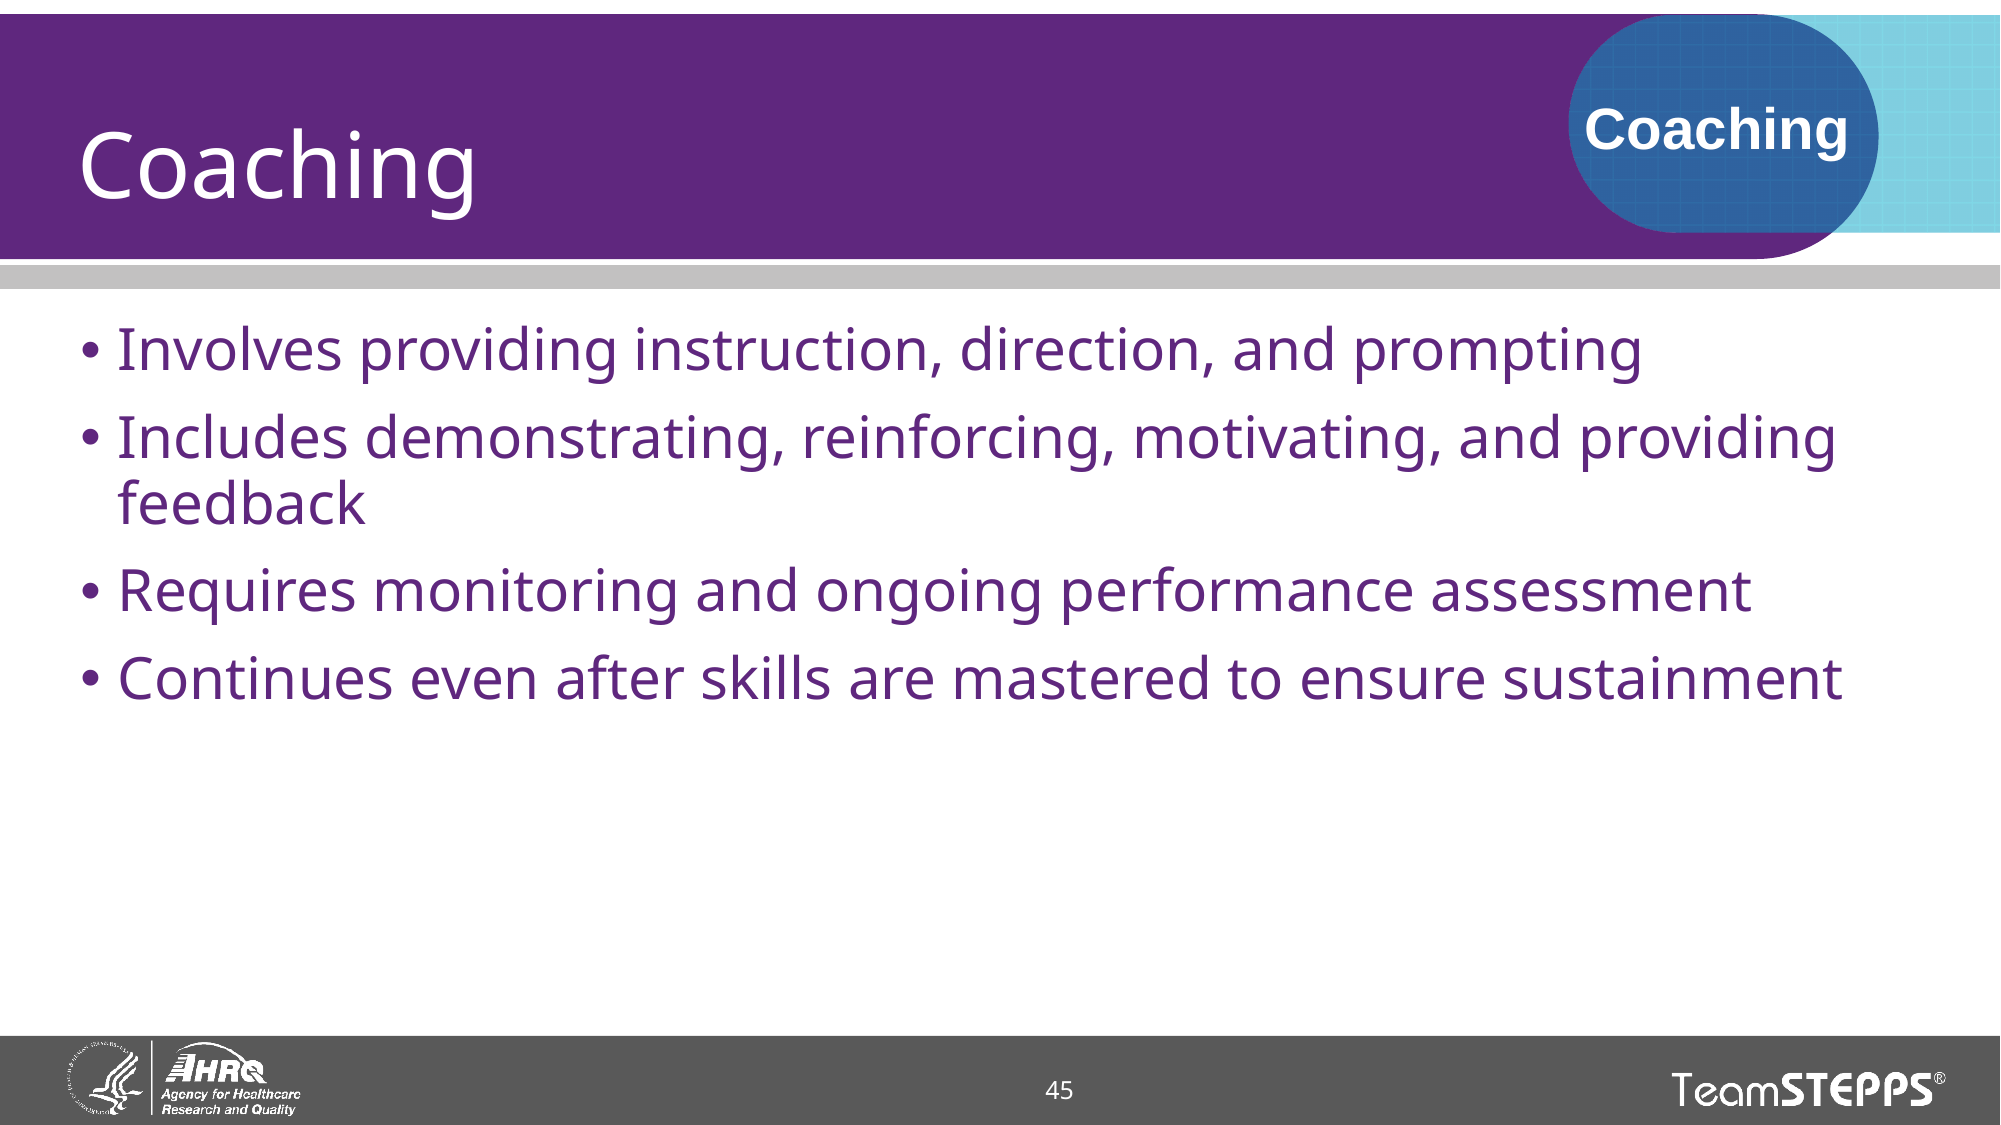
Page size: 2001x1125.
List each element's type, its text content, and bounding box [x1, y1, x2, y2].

list Involves providing instruction, direction, and prompting Includes demonstrating, reinforcing, motivating, and providing feedback Requires monitoring and ongoing performance assessment Continues even after skills are mastered to ensure sustainment [65, 310, 1938, 1066]
picture [1669, 1065, 1982, 1118]
picture [61, 1035, 306, 1121]
picture [1568, 15, 2000, 233]
title Coaching [62, 59, 1791, 278]
slide_number 45 [914, 1061, 1205, 1122]
text_box Coaching [1541, 83, 1894, 169]
